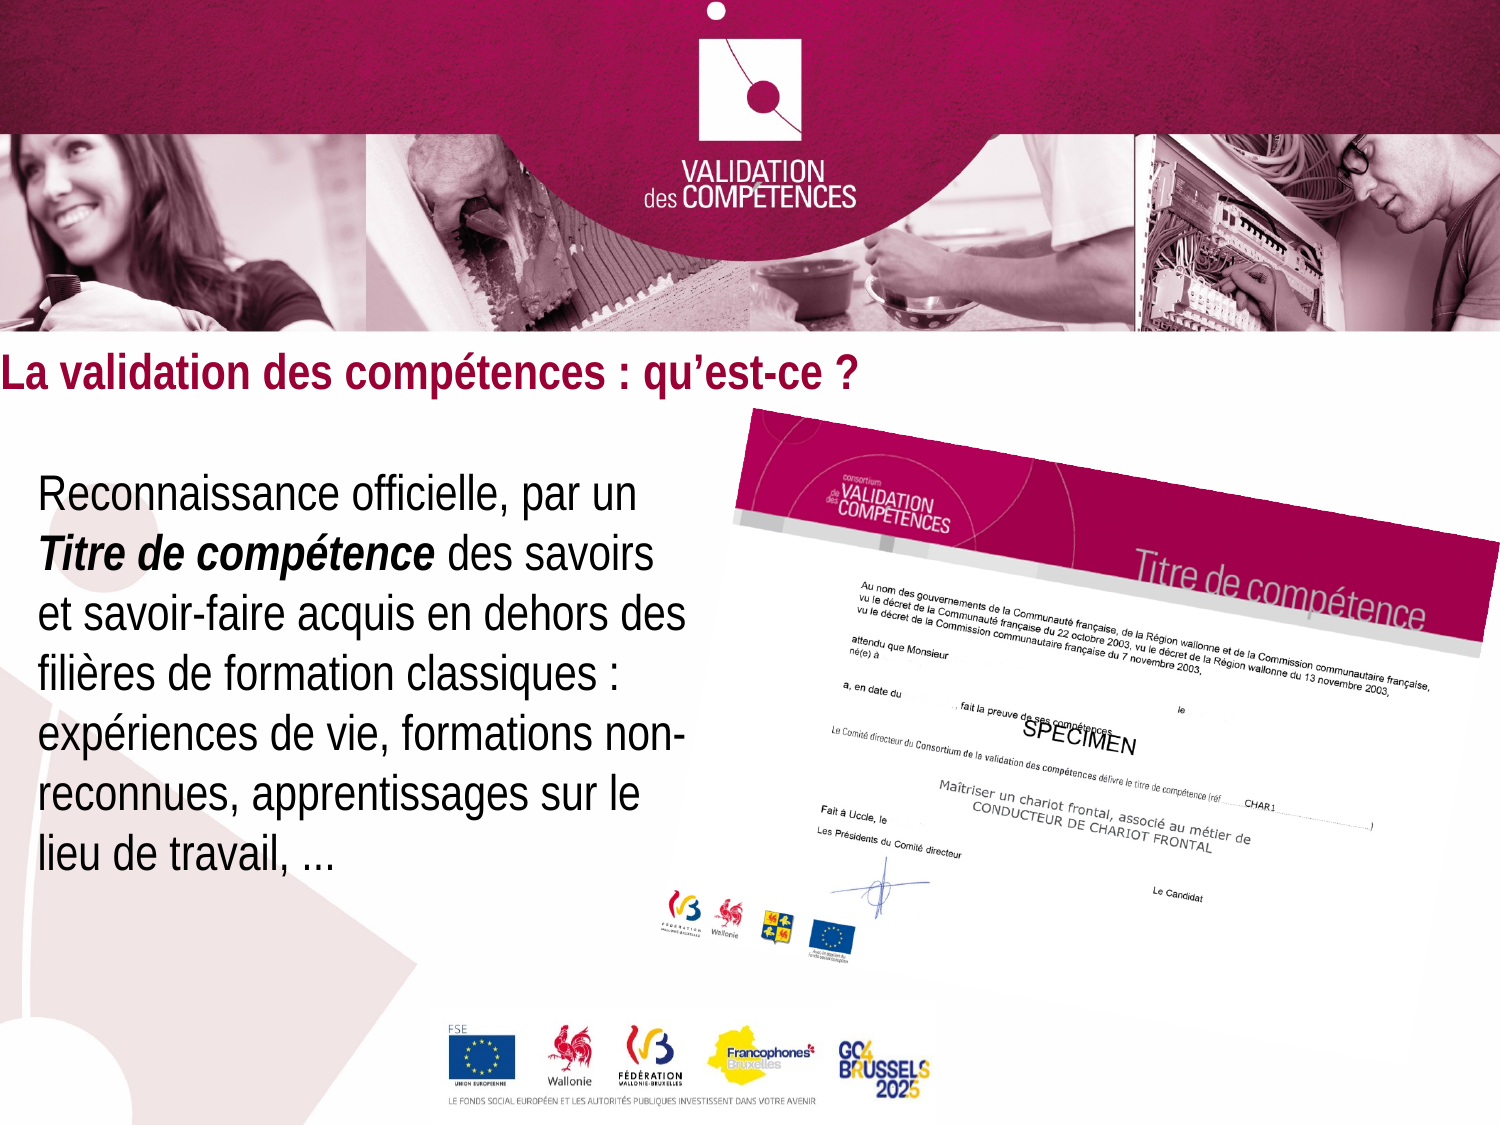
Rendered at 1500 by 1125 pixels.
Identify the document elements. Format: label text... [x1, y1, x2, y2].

text_box La validation des compétences : qu’est-ce ? [0, 332, 1302, 407]
picture [0, 0, 1500, 1125]
text_box Reconnaissance officielle, par un Titre de compétence des savoirs et savoir-faire acquis en dehors des filières de formation classiques : expériences de vie, formations non-reconnues, apprentissages sur le lieu de travail, ... [22, 453, 708, 959]
